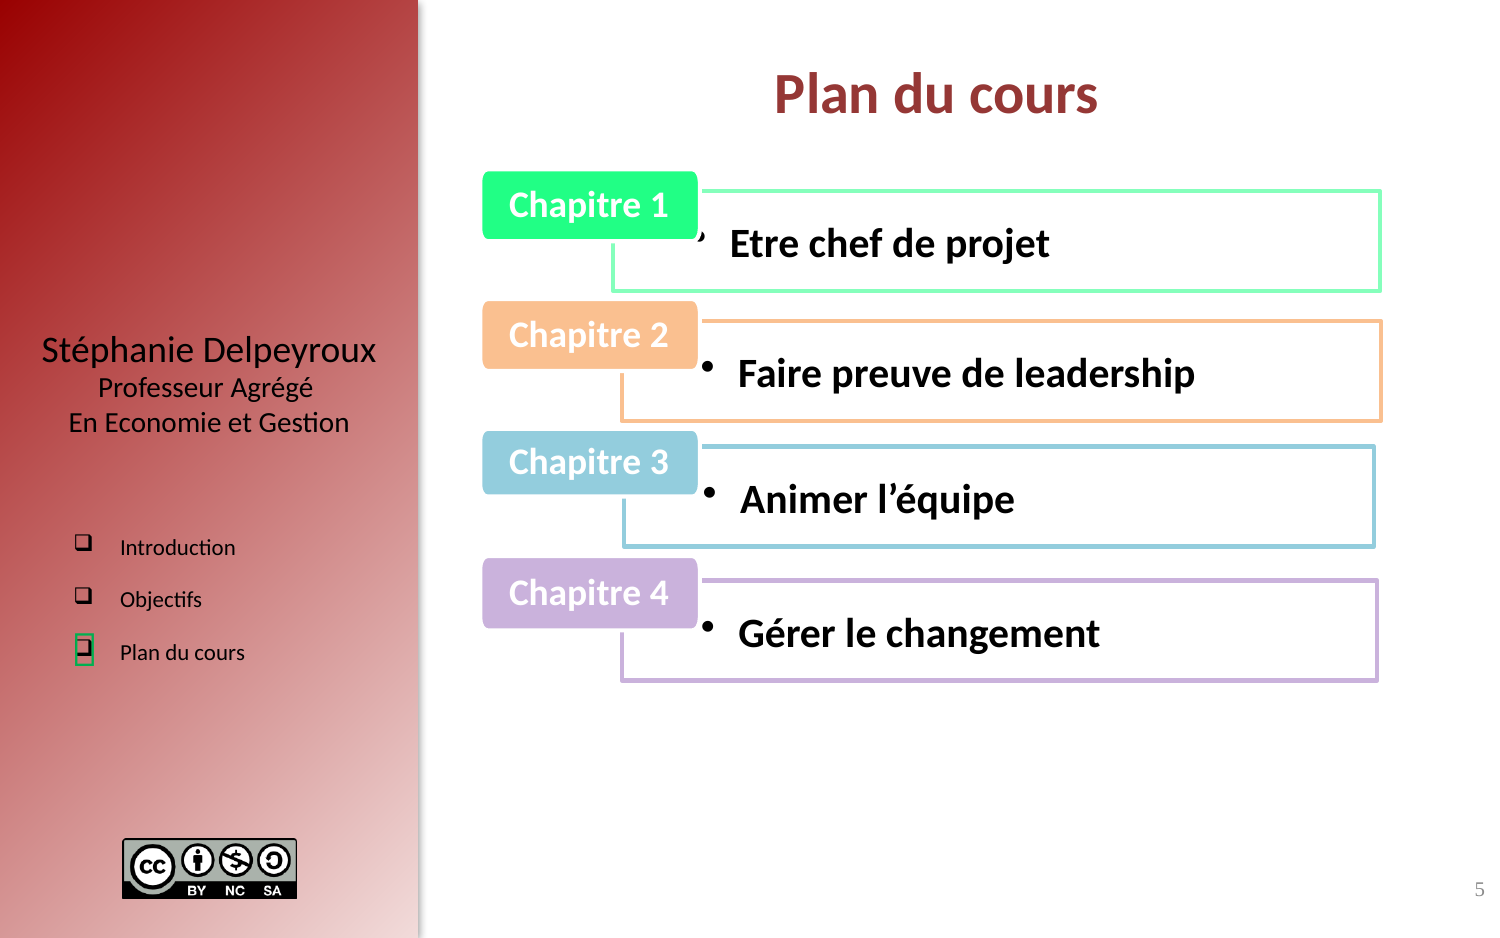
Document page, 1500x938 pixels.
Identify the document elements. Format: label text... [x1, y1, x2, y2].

text_box Gérer le changement [620, 578, 1379, 683]
text_box Faire preuve de leadership [620, 319, 1383, 423]
picture [122, 838, 297, 899]
slide_number 5 [1437, 870, 1500, 906]
title Plan du cours [419, 43, 1455, 138]
text_box Chapitre 1 [478, 167, 702, 244]
text_box Animer l’équipe [622, 444, 1376, 549]
text_box Chapitre 3 [478, 426, 702, 499]
text_box Chapitre 4 [478, 553, 702, 633]
text_box Chapitre 2 [478, 297, 702, 374]
text_box Etre chef de projet [611, 189, 1382, 293]
text_box  [55, 613, 115, 684]
